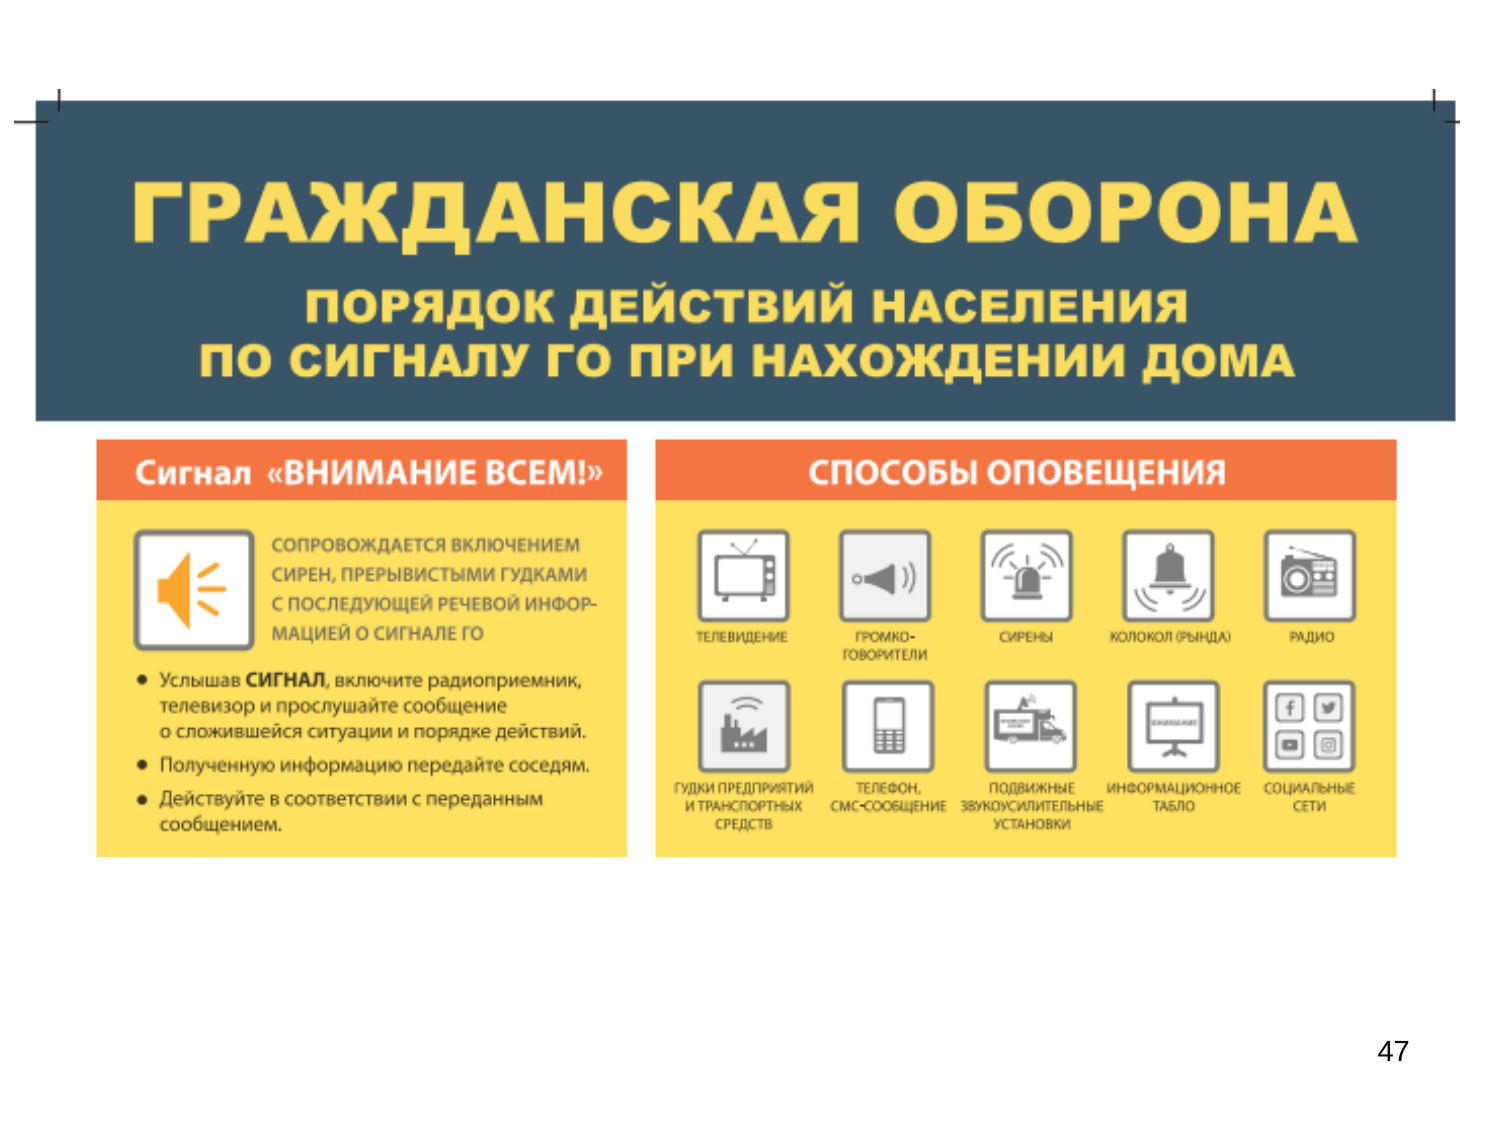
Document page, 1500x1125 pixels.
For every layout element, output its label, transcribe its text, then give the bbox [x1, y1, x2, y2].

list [13, 89, 1461, 870]
slide_number 47 [1074, 1024, 1426, 1103]
